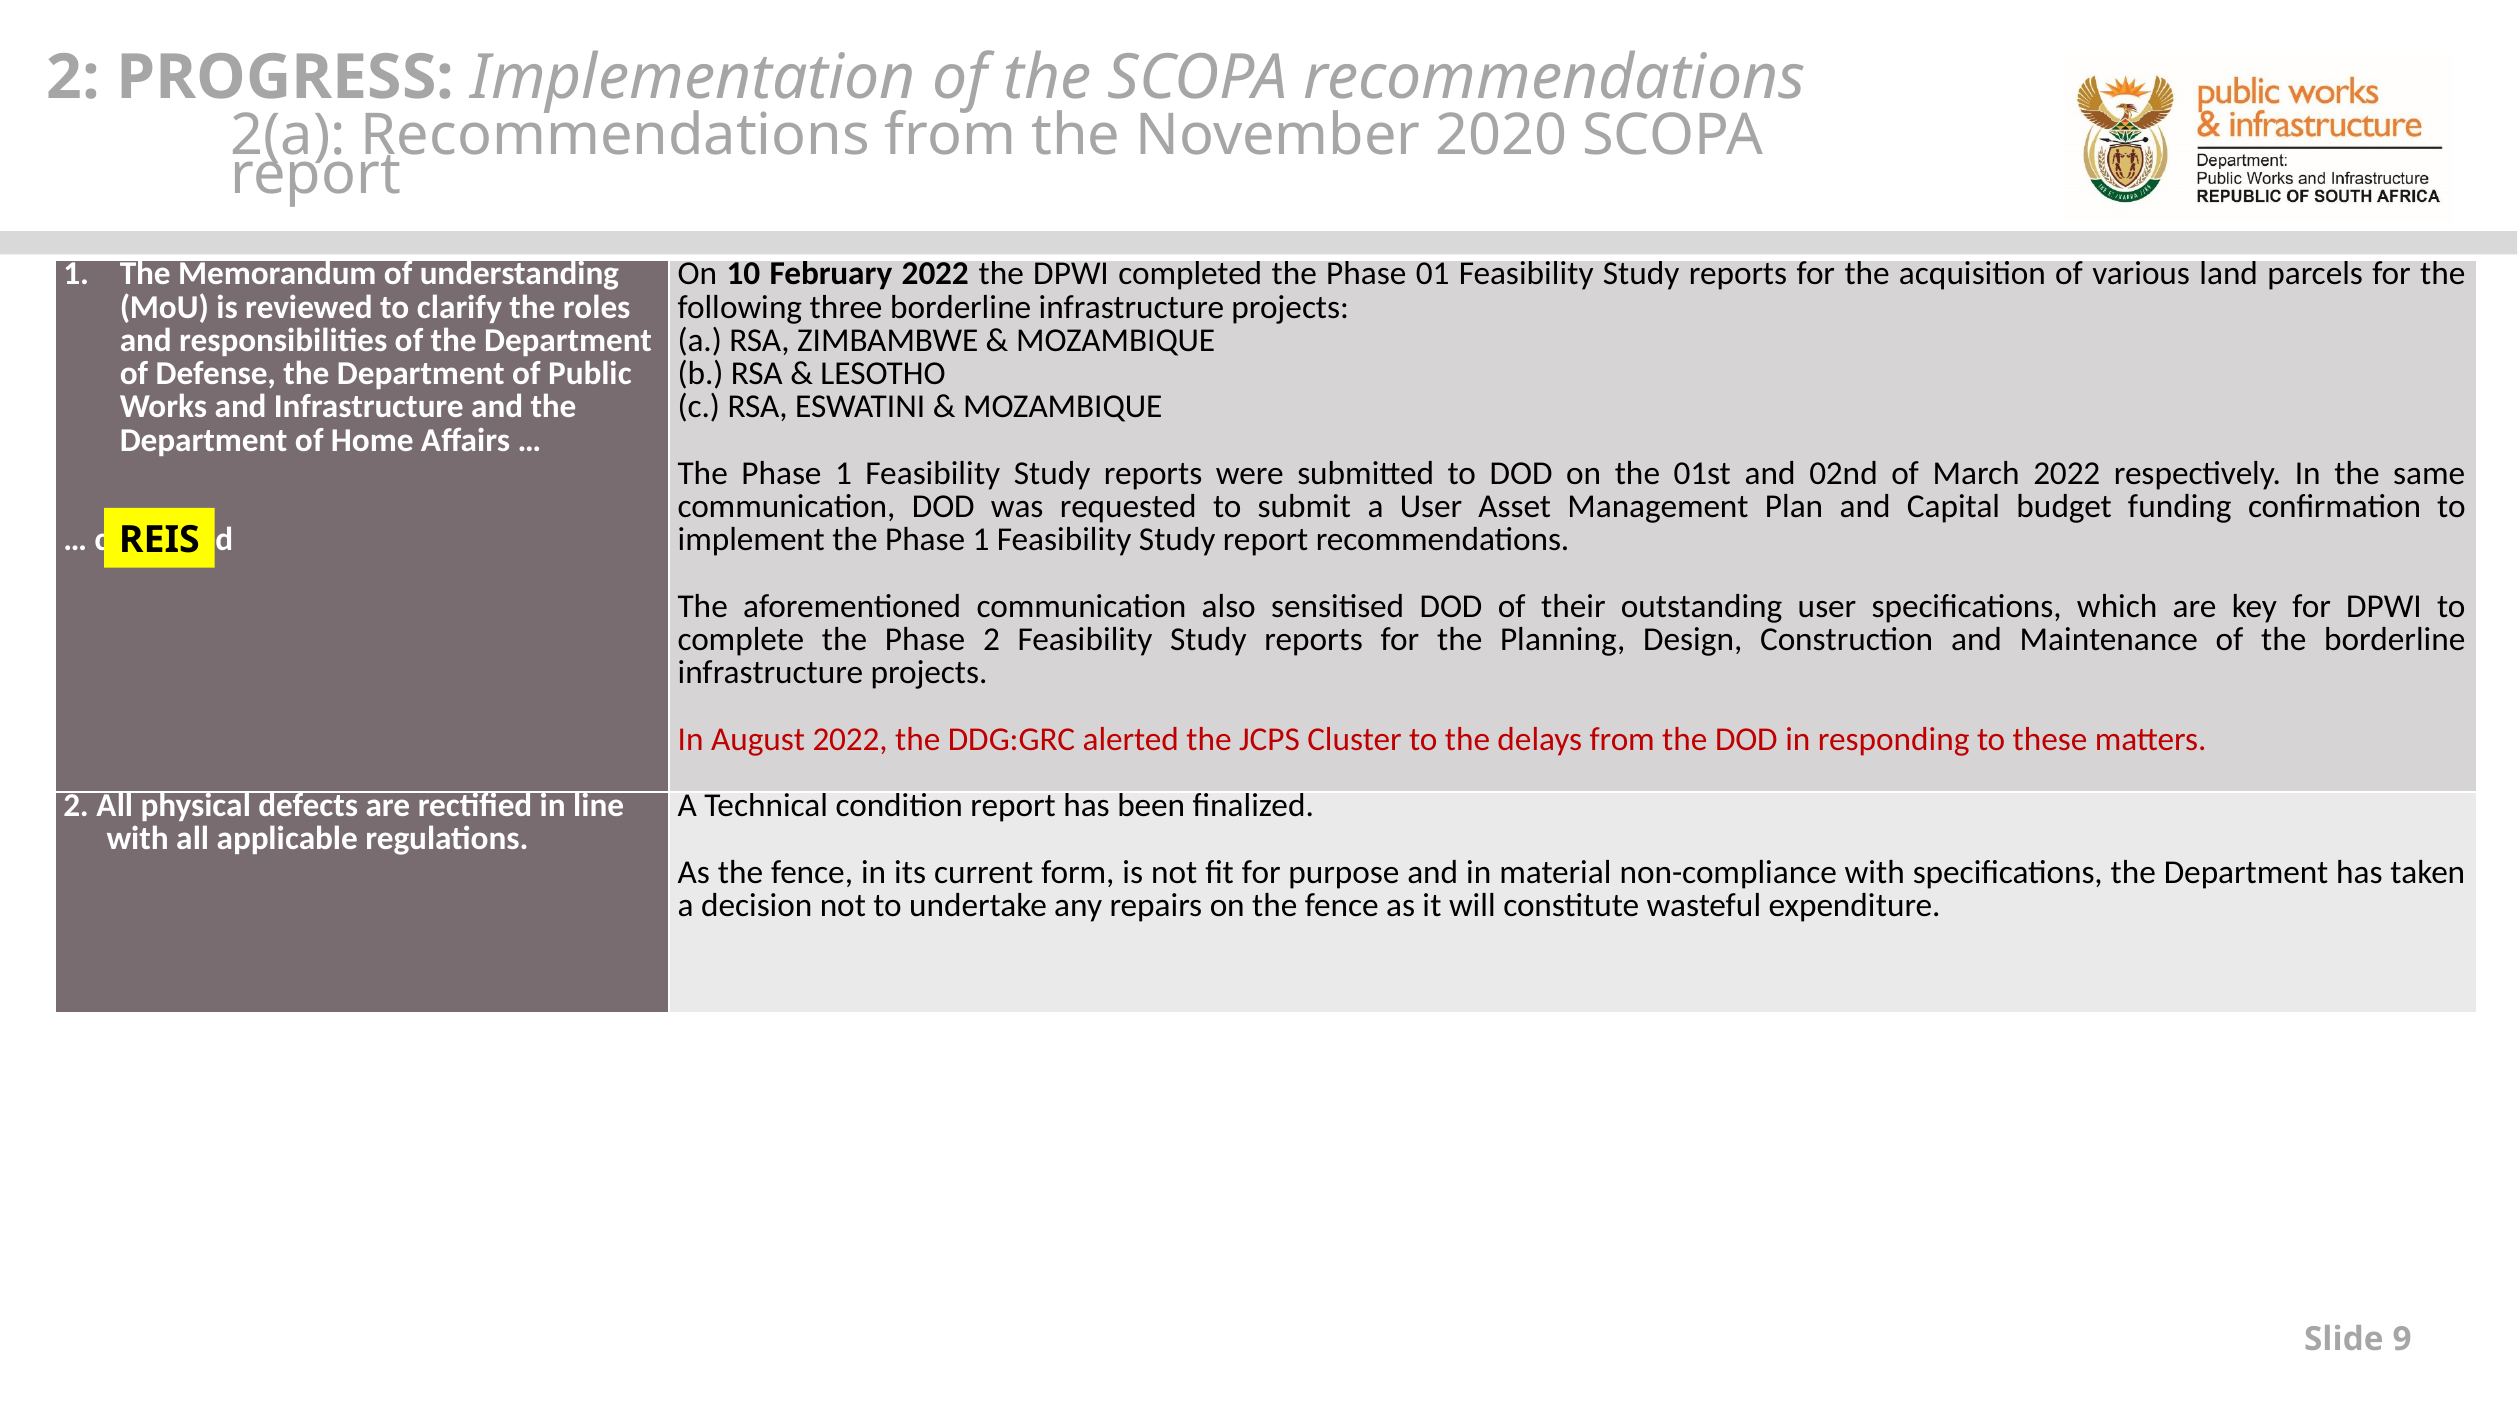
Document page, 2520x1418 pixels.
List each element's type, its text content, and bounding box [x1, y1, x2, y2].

text_box 2: PROGRESS: Implementation of the SCOPA recommendations [31, 11, 2052, 118]
table_cell A Technical condition report has been finalized. As the fence, in its current form, is not fit for purpose and in material non-compliance with specifications, the Department has taken a decision not to undertake any repairs on the fence as it will constitute wasteful expenditure. [670, 793, 2476, 1012]
picture [2063, 55, 2453, 222]
table_header On 10 February 2022 the DPWI completed the Phase 01 Feasibility Study reports for the acquisition of various land parcels for the following three borderline infrastructure projects: (a.) RSA, ZIMBAMBWE & MOZAMBIQUE (b.) RSA & LESOTHO (c.) RSA, ESWATINI & MOZAMBIQUE The Phase 1 Feasibility Study reports were submitted to DOD on the 01st and 02nd of March 2022 respectively. In the same communication, DOD was requested to submit a User Asset Management Plan and Capital budget funding confirmation to implement the Phase 1 Feasibility Study report recommendations. The aforementioned communication also sensitised DOD of their outstanding user specifications, which are key for DPWI to complete the Phase 2 Feasibility Study reports for the Planning, Design, Construction and Maintenance of the borderline infrastructure projects. In August 2022, the DDG:GRC alerted the JCPS Cluster to the delays from the DOD in responding to these matters. [670, 261, 2476, 791]
table_cell 2. All physical defects are rectified in line with all applicable regulations. [56, 793, 668, 1012]
text_box 2(a): Recommendations from the November 2020 SCOPA report [215, 118, 1958, 213]
table_header The Memorandum of understanding (MoU) is reviewed to clarify the roles and responsibilities of the Department of Defense, the Department of Public Works and Infrastructure and the Department of Home Affairs … … continued [56, 261, 668, 791]
text_box REIS [104, 507, 215, 568]
